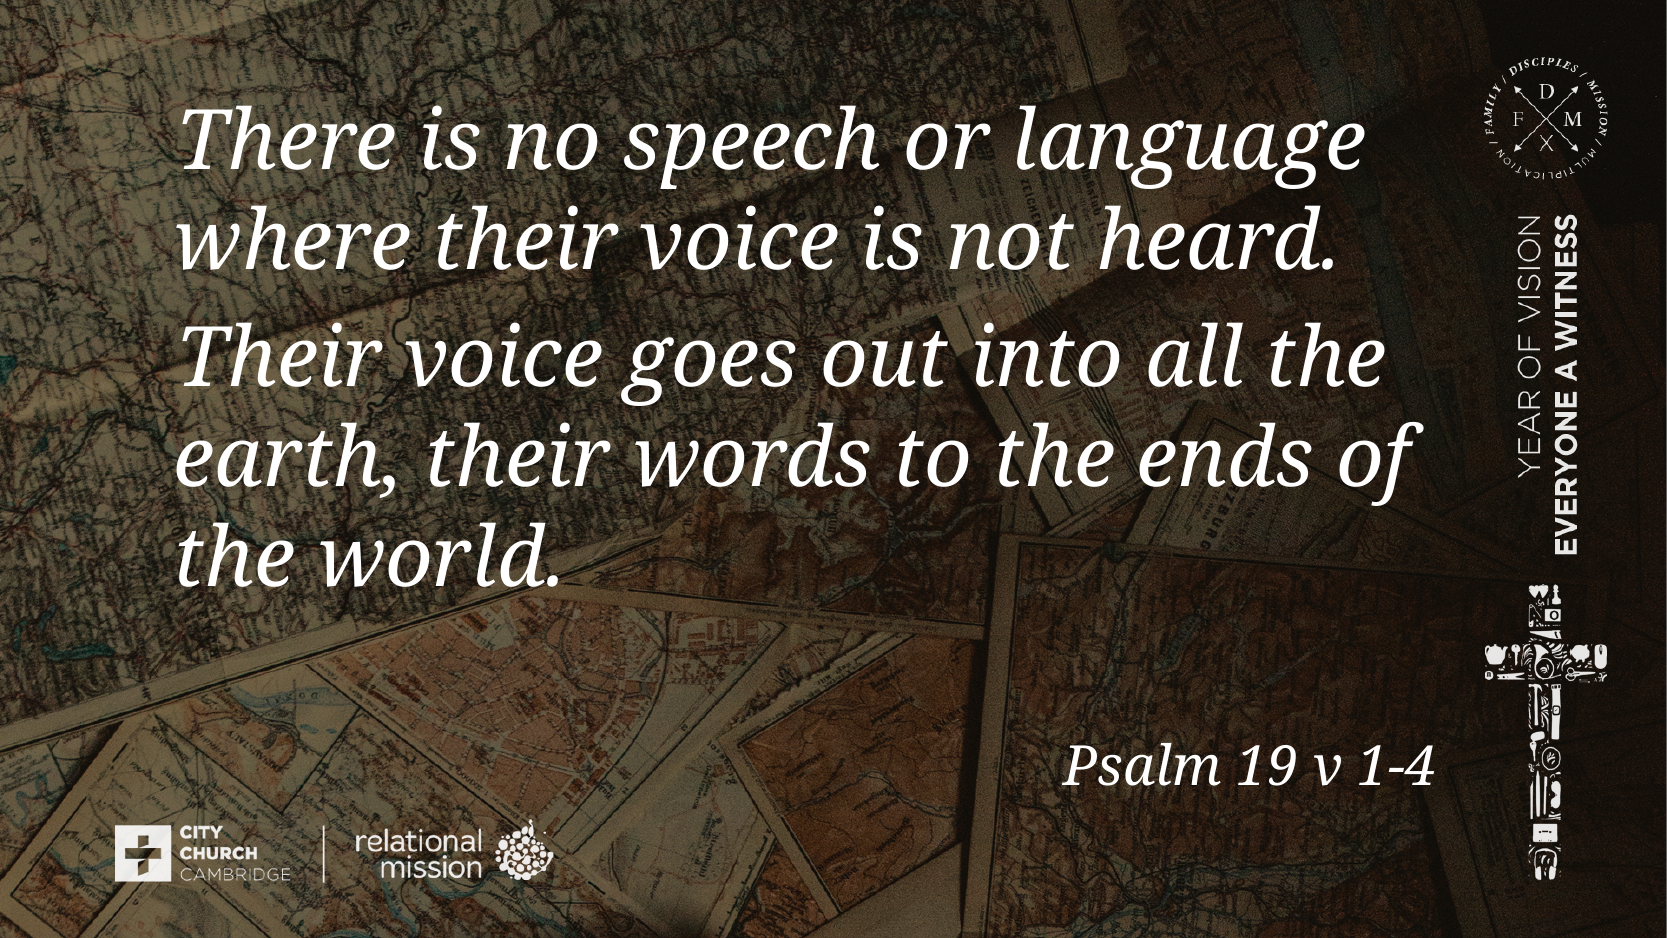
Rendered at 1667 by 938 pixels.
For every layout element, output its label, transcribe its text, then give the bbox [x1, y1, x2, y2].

title Psalm 19 v 1-4 [111, 730, 1438, 798]
list There is no speech or language where their voice is not heard. Their voice goes out into all the earth, their words to the ends of the world. [111, 87, 1438, 719]
picture [0, 0, 1667, 938]
